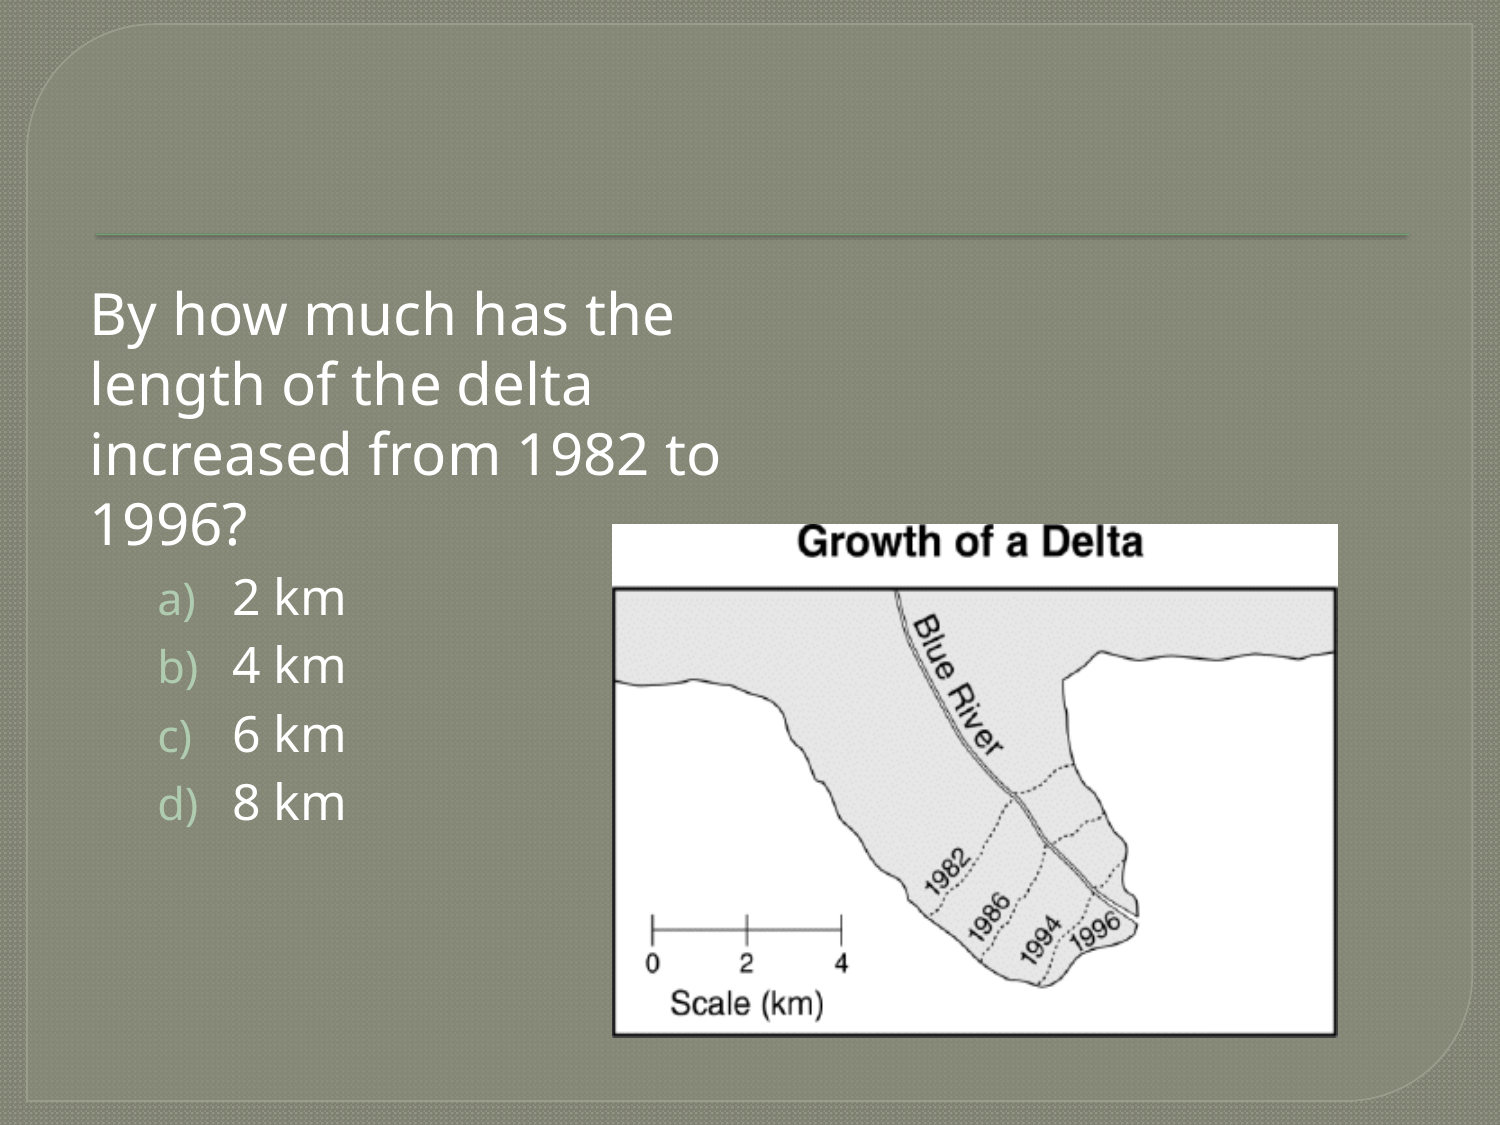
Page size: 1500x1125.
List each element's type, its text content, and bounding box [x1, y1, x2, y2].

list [612, 524, 1338, 1038]
list By how much has the length of the delta increased from 1982 to 1996? 2 km 4 km 6 km 8 km [75, 270, 738, 1013]
